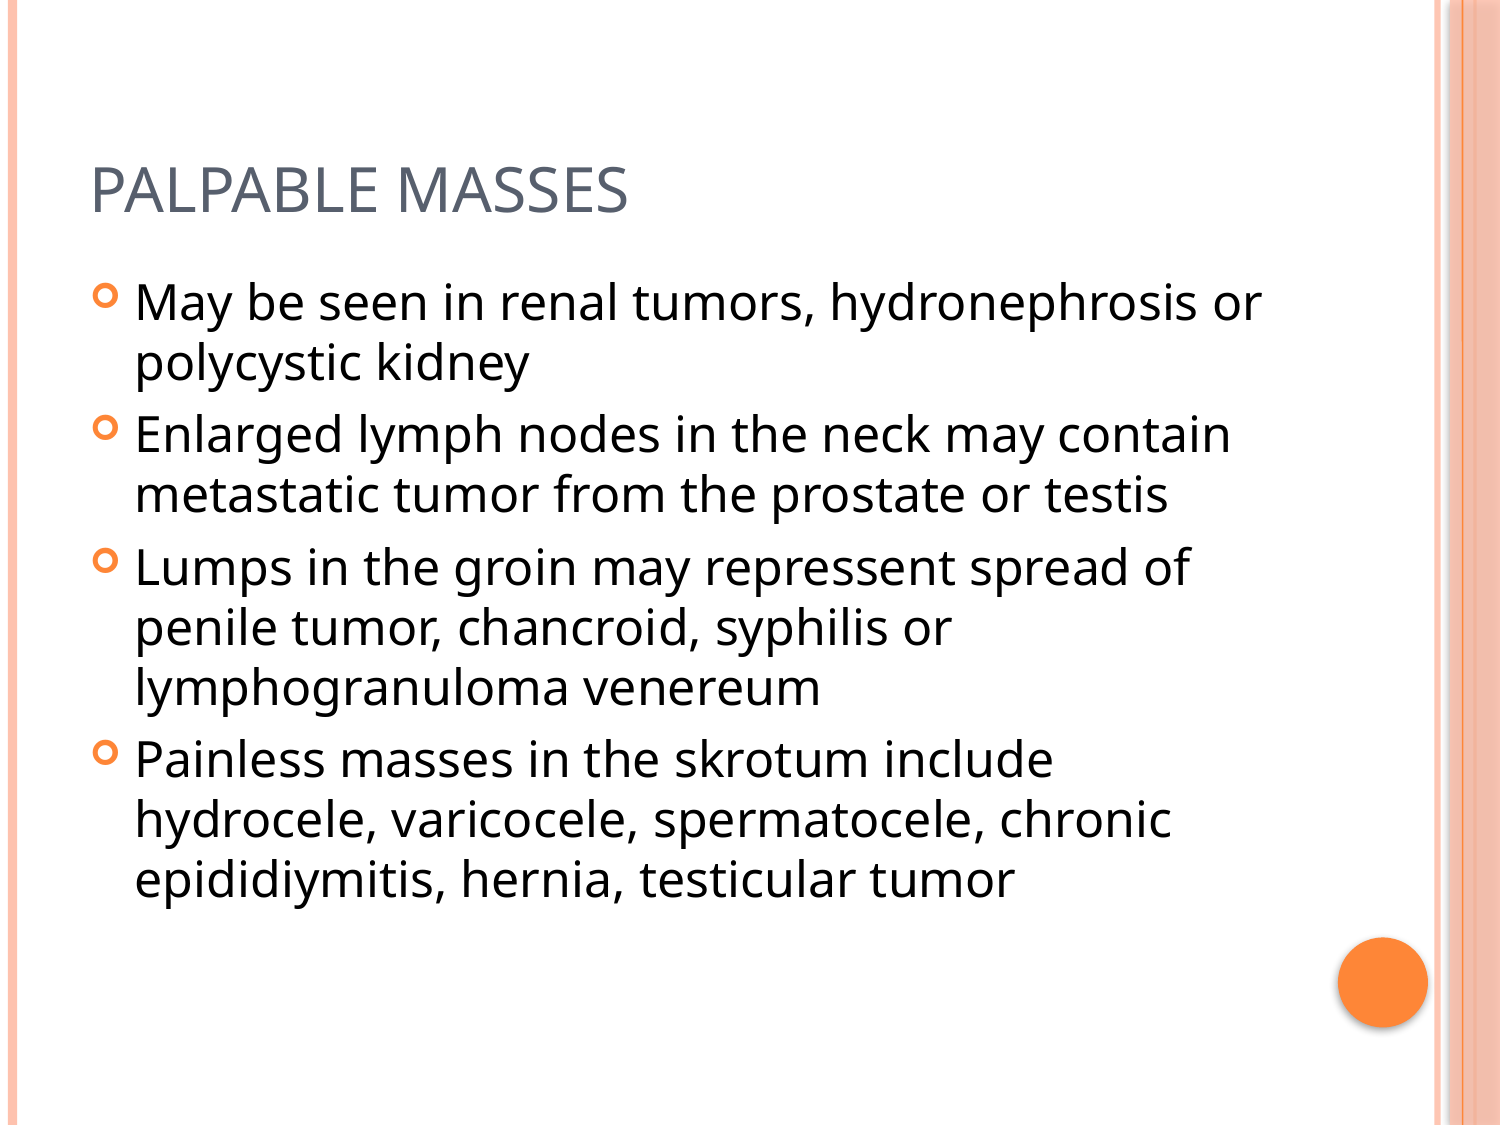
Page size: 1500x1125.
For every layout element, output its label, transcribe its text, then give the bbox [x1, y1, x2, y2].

list May be seen in renal tumors, hydronephrosis or polycystic kidney Enlarged lymph nodes in the neck may contain metastatic tumor from the prostate or testis Lumps in the groin may repressent spread of penile tumor, chancroid, syphilis or lymphogranuloma venereum Painless masses in the skrotum include hydrocele, varicocele, spermatocele, chronic epididiymitis, hernia, testicular tumor [75, 262, 1300, 1062]
title PALPABLE MASSES [75, 45, 1300, 233]
